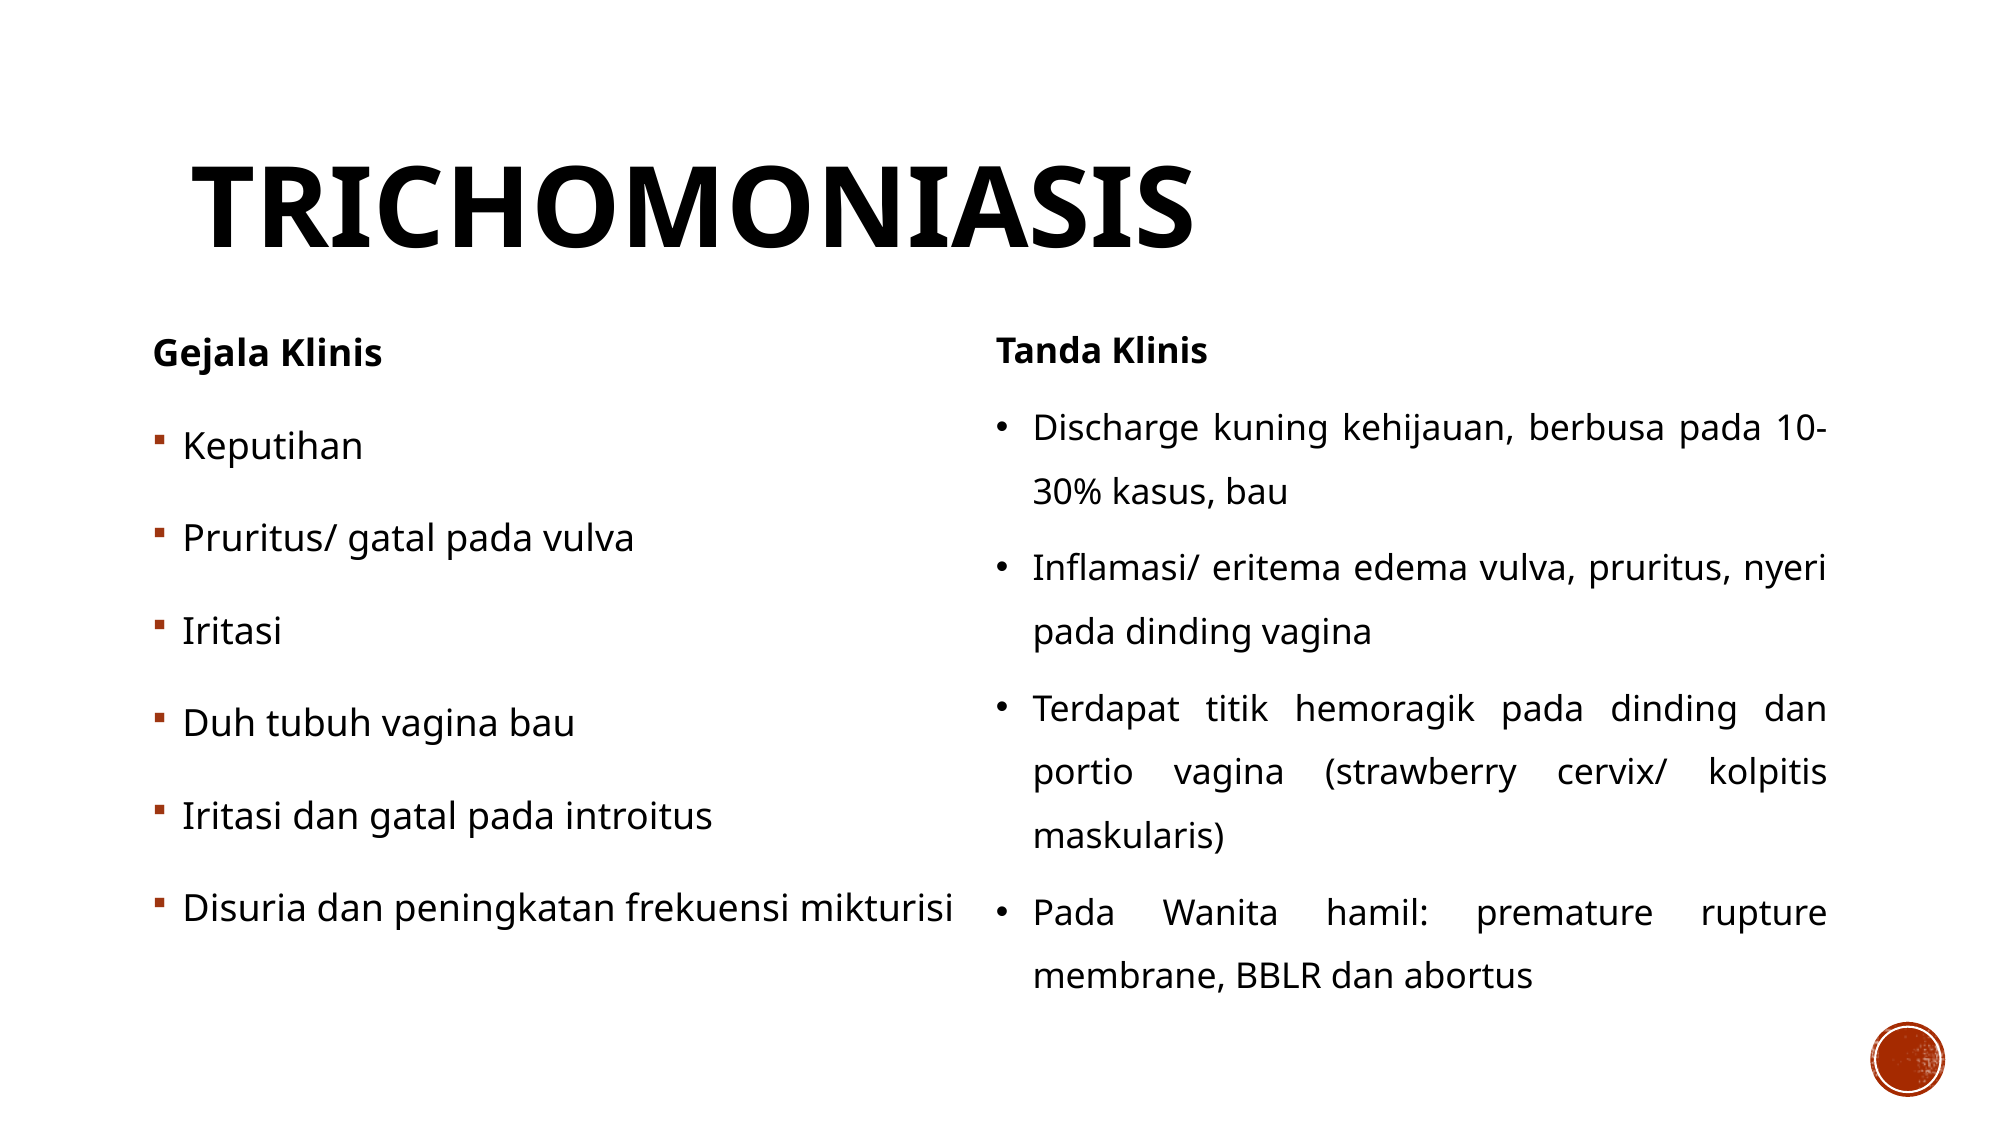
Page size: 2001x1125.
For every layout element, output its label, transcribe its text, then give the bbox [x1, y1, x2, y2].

list Gejala Klinis Keputihan Pruritus/ gatal pada vulva Iritasi Duh tubuh vagina bau Iritasi dan gatal pada introitus Disuria dan peningkatan frekuensi mikturisi [137, 299, 980, 1014]
title TRICHOMONIASIS [175, 79, 1826, 299]
text_box Tanda Klinis Discharge kuning kehijauan, berbusa pada 10-30% kasus, bau Inflamasi/ eritema edema vulva, pruritus, nyeri pada dinding vagina Terdapat titik hemoragik pada dinding dan portio vagina (strawberry cervix/ kolpitis maskularis) Pada Wanita hamil: premature rupture membrane, BBLR dan abortus [980, 299, 1844, 1014]
